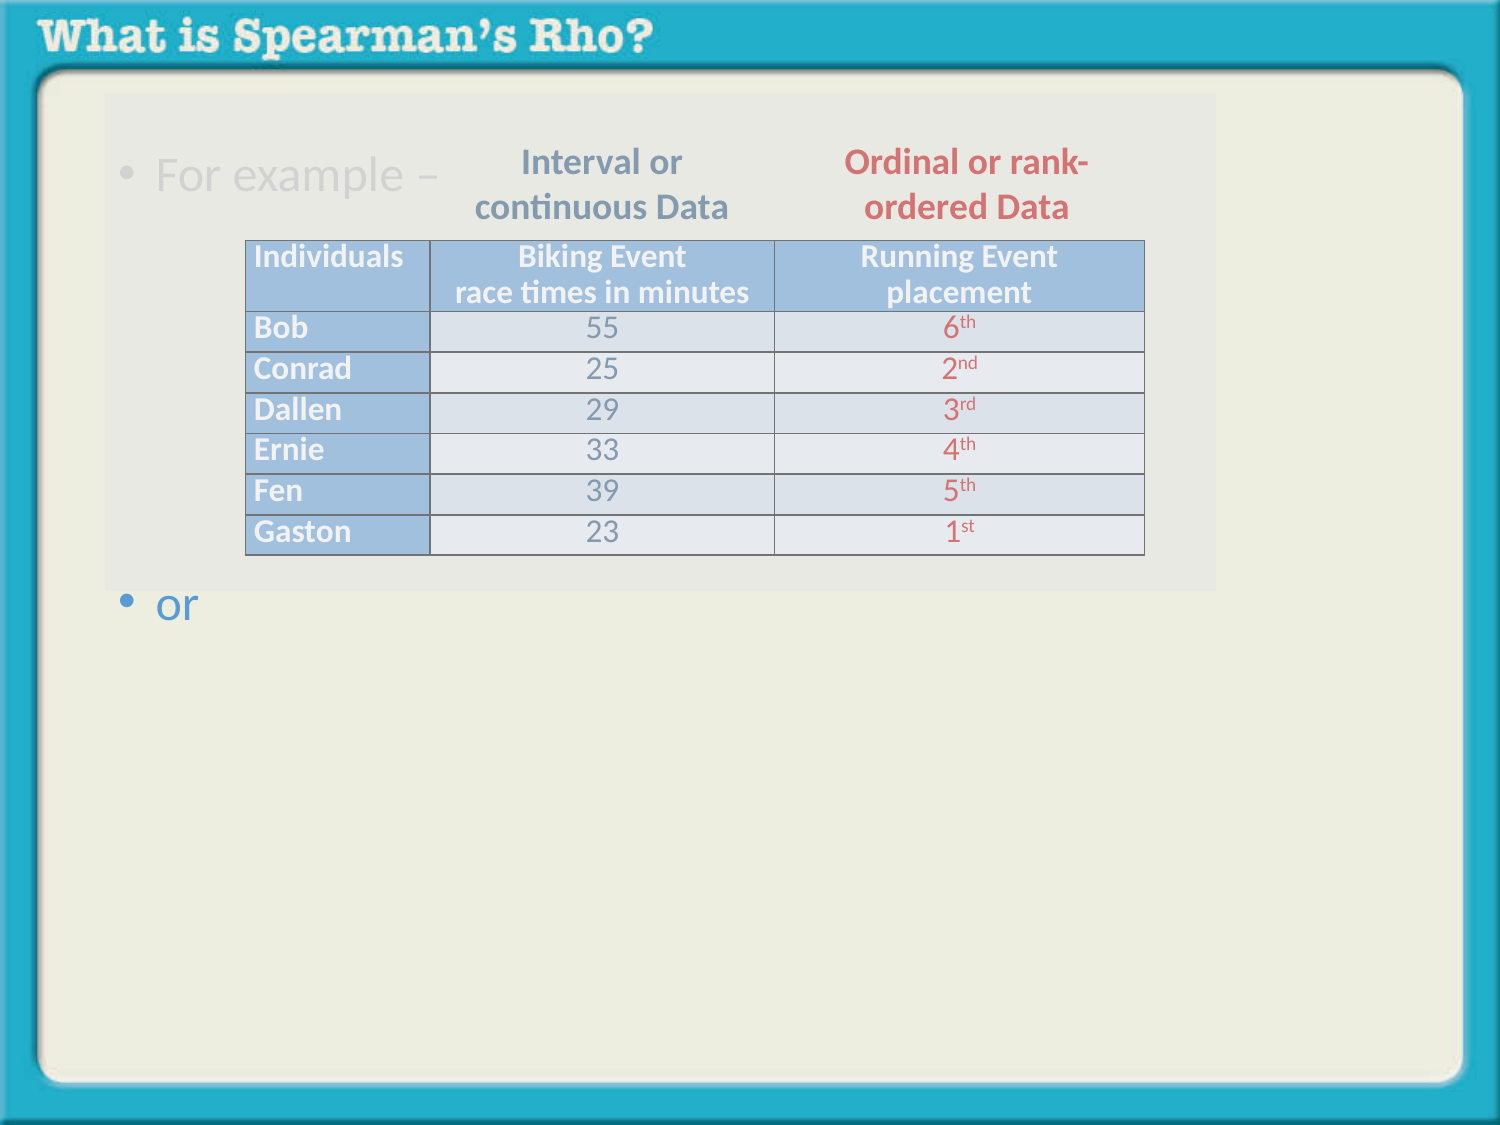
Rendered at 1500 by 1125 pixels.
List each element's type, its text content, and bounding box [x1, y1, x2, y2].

picture [0, 0, 1500, 1125]
list For example – or [103, 140, 1397, 962]
text_box [104, 93, 1217, 592]
